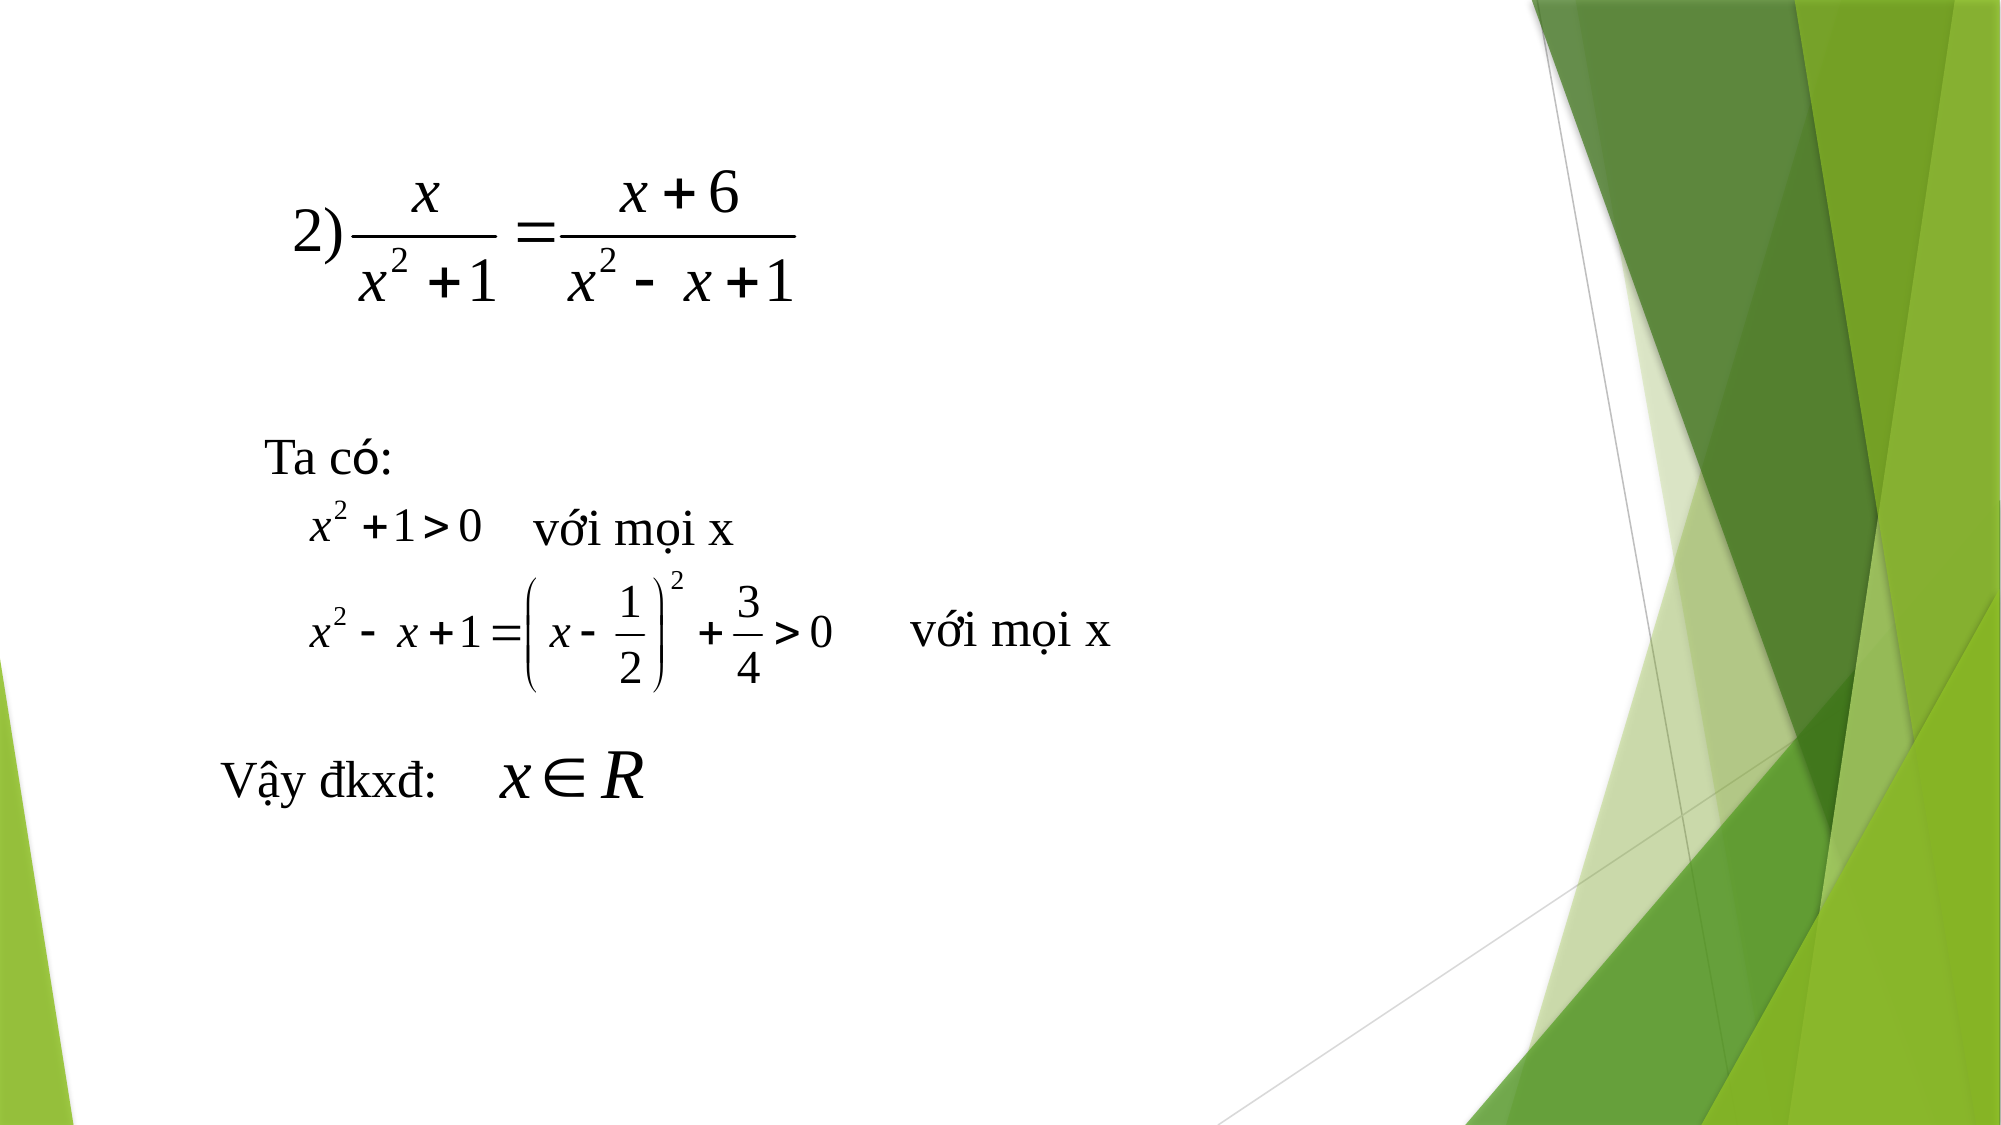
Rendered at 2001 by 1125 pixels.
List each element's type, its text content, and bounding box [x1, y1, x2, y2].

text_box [301, 488, 489, 552]
text_box Vậy đkxđ: [205, 737, 467, 815]
text_box với mọi x [882, 587, 1170, 665]
text_box [212, 114, 2000, 261]
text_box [487, 736, 657, 814]
text_box với mọi x [506, 485, 751, 558]
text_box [283, 151, 808, 316]
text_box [301, 558, 840, 702]
text_box Ta có: [249, 415, 423, 493]
